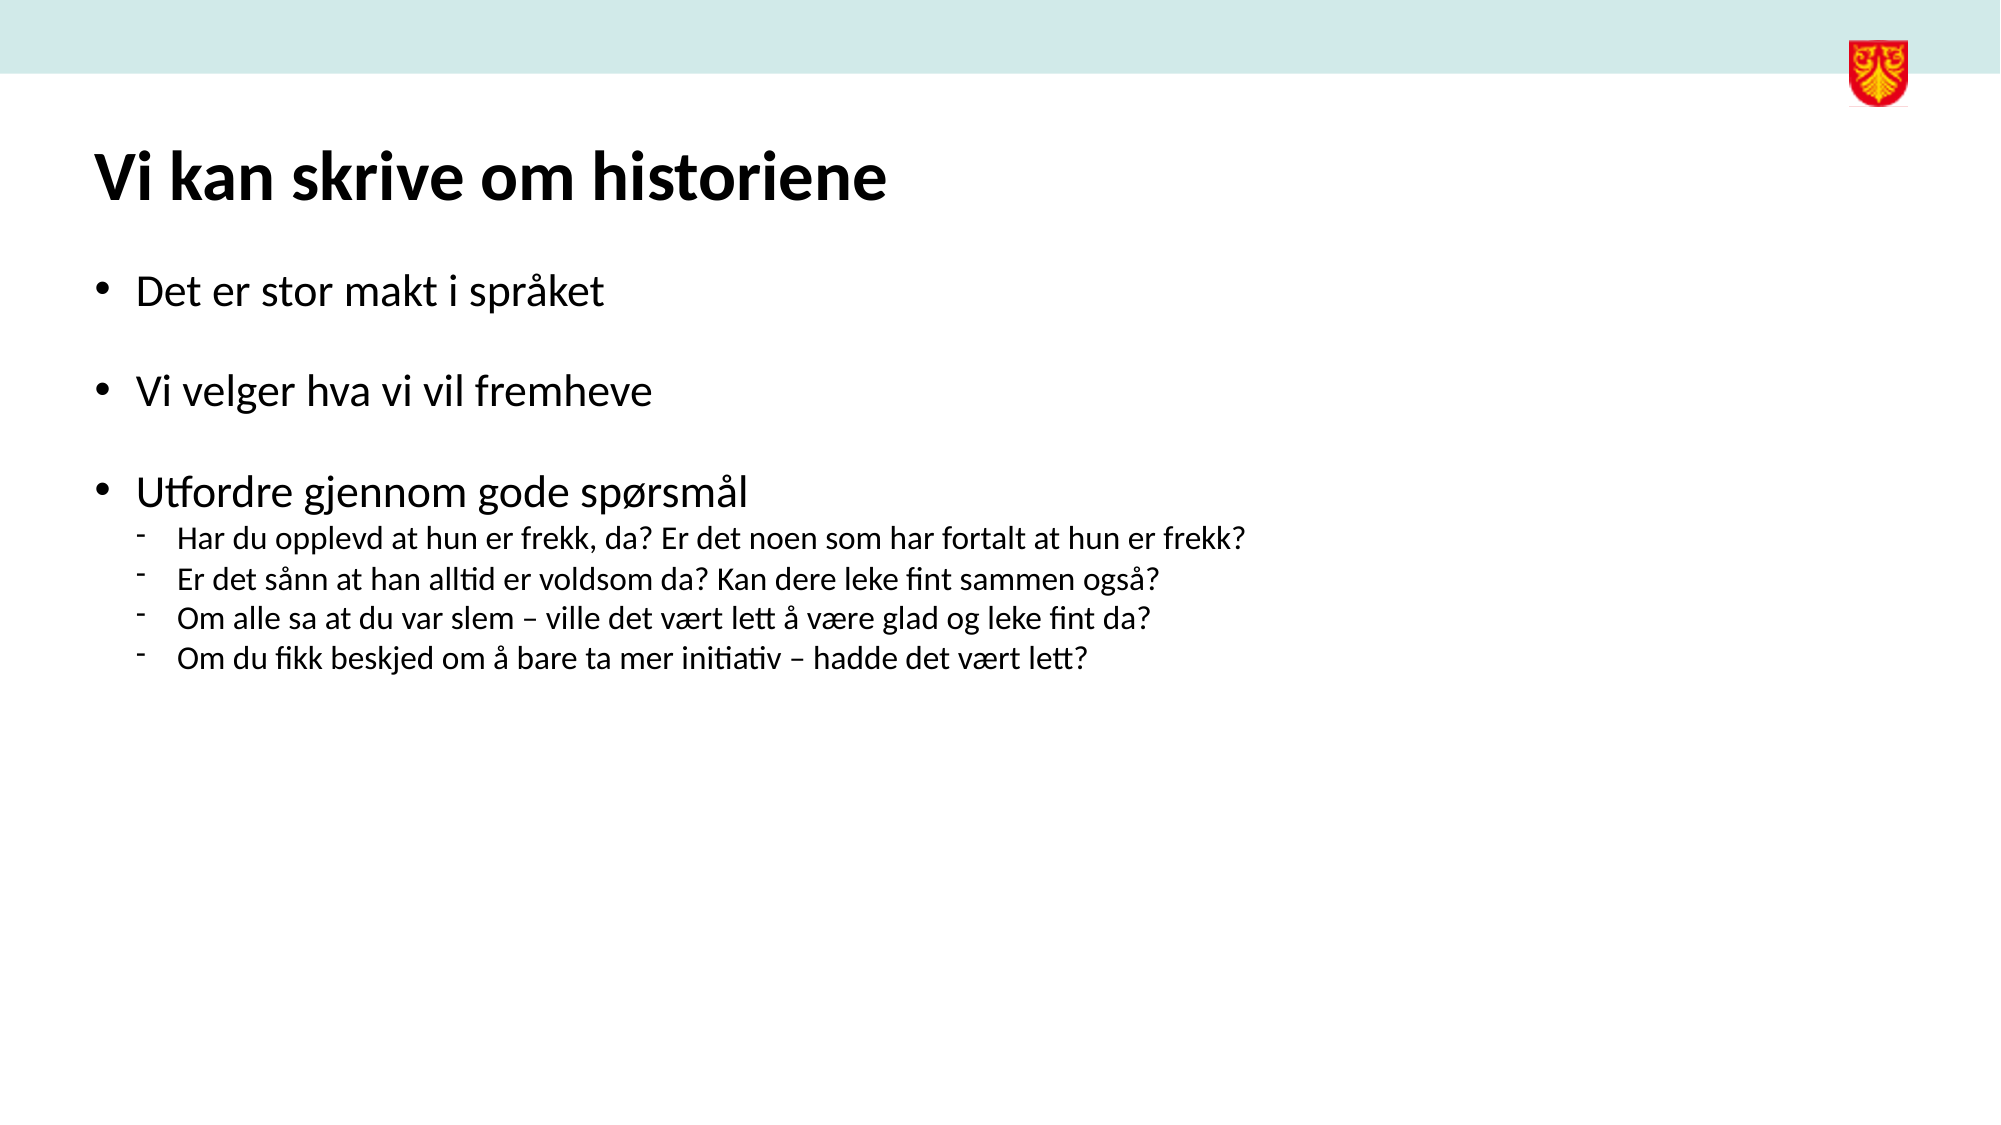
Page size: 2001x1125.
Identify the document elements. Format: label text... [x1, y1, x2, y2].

list Det er stor makt i språket Vi velger hva vi vil fremheve Utfordre gjennom gode spørsmål Har du opplevd at hun er frekk, da? Er det noen som har fortalt at hun er frekk? Er det sånn at han alltid er voldsom da? Kan dere leke fint sammen også? Om alle sa at du var slem – ville det vært lett å være glad og leke fint da? Om du fikk beskjed om å bare ta mer initiativ – hadde det vært lett? [94, 260, 1906, 1031]
picture [1849, 40, 1908, 107]
title Vi kan skrive om historiene [94, 129, 1906, 216]
